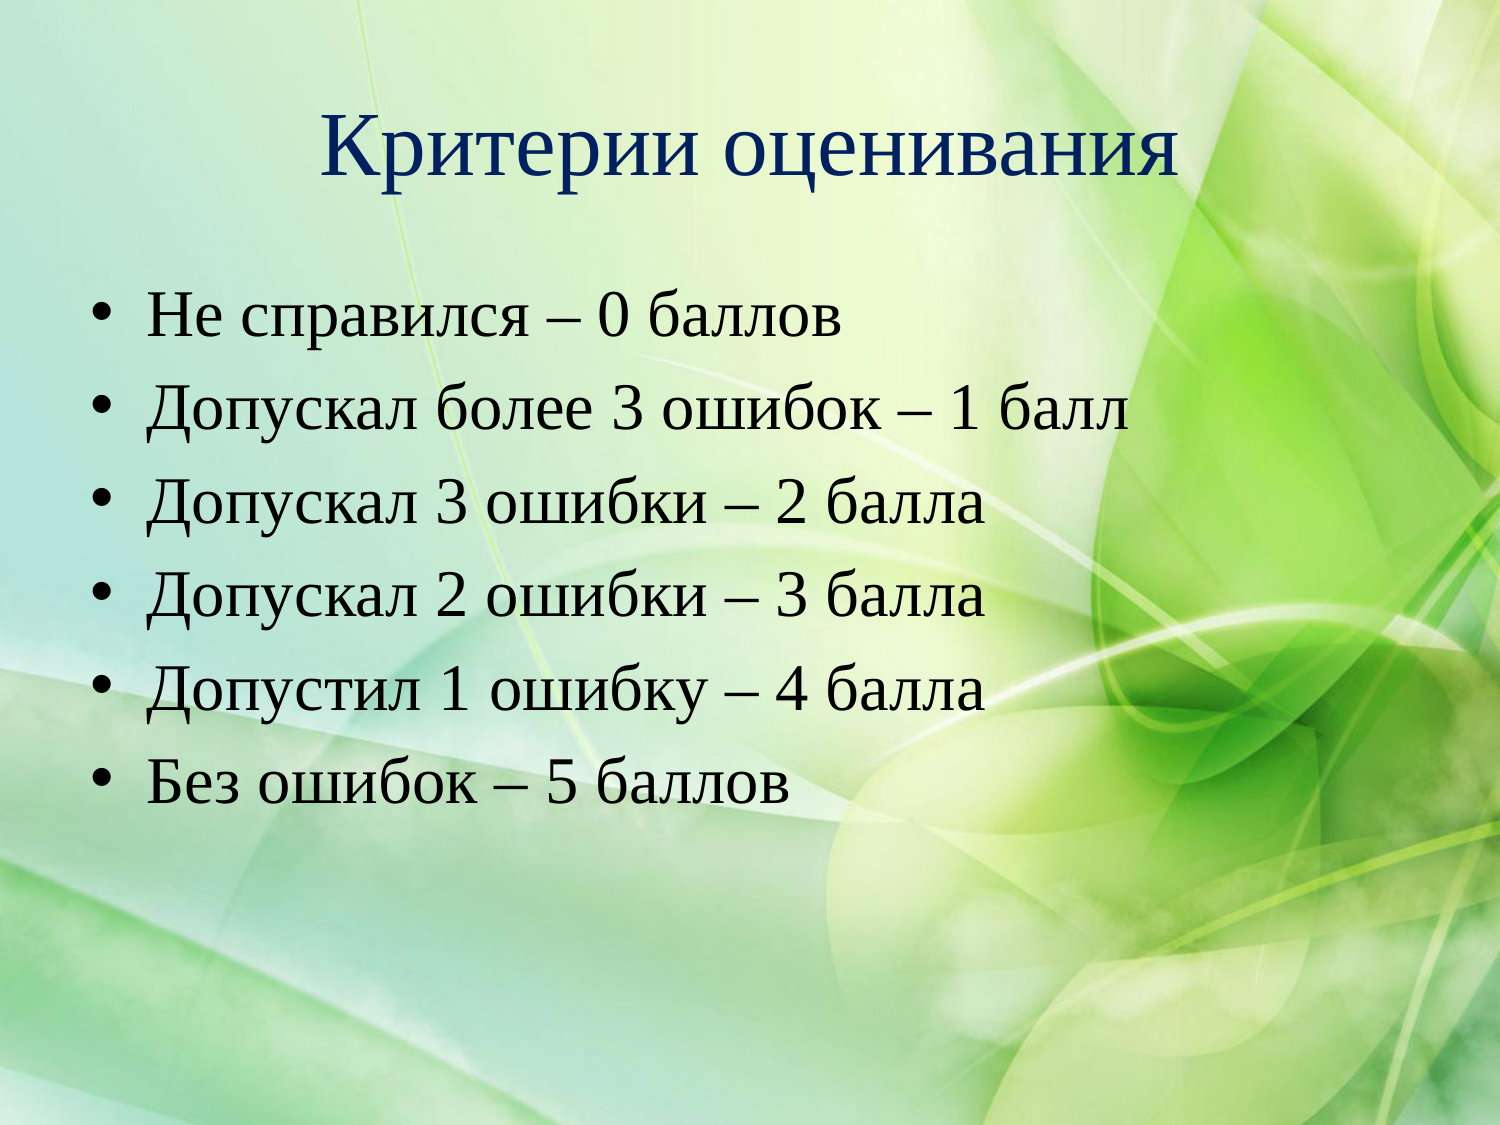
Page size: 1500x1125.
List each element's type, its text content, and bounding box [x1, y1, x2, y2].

list Не справился – 0 баллов Допускал более 3 ошибок – 1 балл Допускал 3 ошибки – 2 балла Допускал 2 ошибки – 3 балла Допустил 1 ошибку – 4 балла Без ошибок – 5 баллов [75, 262, 1425, 1005]
title Критерии оценивания [75, 45, 1425, 233]
picture [0, 0, 1500, 1125]
